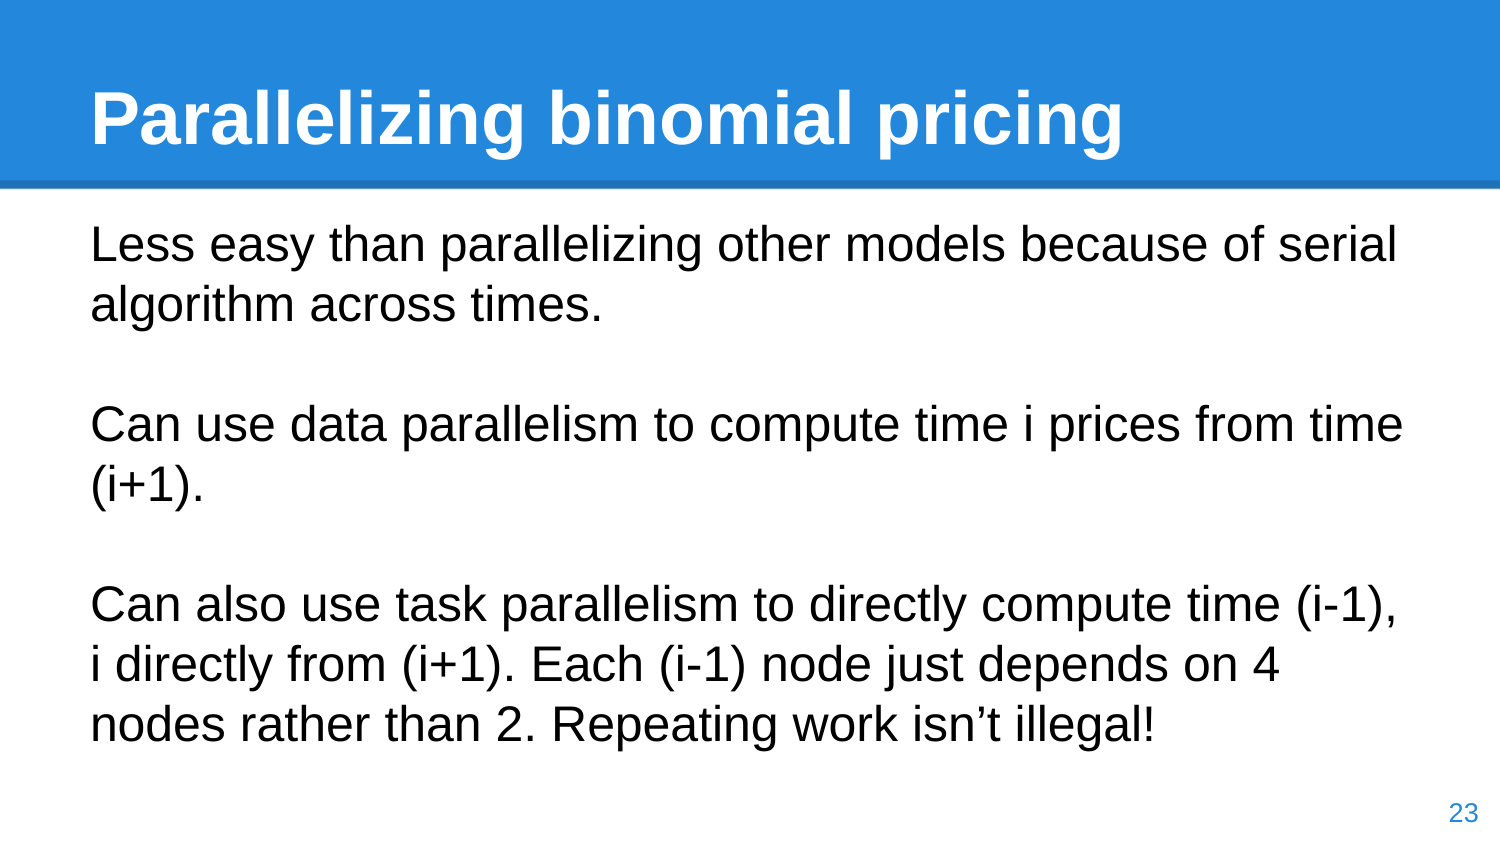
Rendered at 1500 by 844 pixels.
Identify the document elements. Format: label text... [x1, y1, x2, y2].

slide_number ‹#› [1403, 779, 1494, 844]
title Parallelizing binomial pricing [75, 33, 1425, 175]
list Less easy than parallelizing other models because of serial algorithm across times. Can use data parallelism to compute time i prices from time (i+1). Can also use task parallelism to directly compute time (i-1), i directly from (i+1). Each (i-1) node just depends on 4 nodes rather than 2. Repeating work isn’t illegal! [75, 196, 1425, 808]
